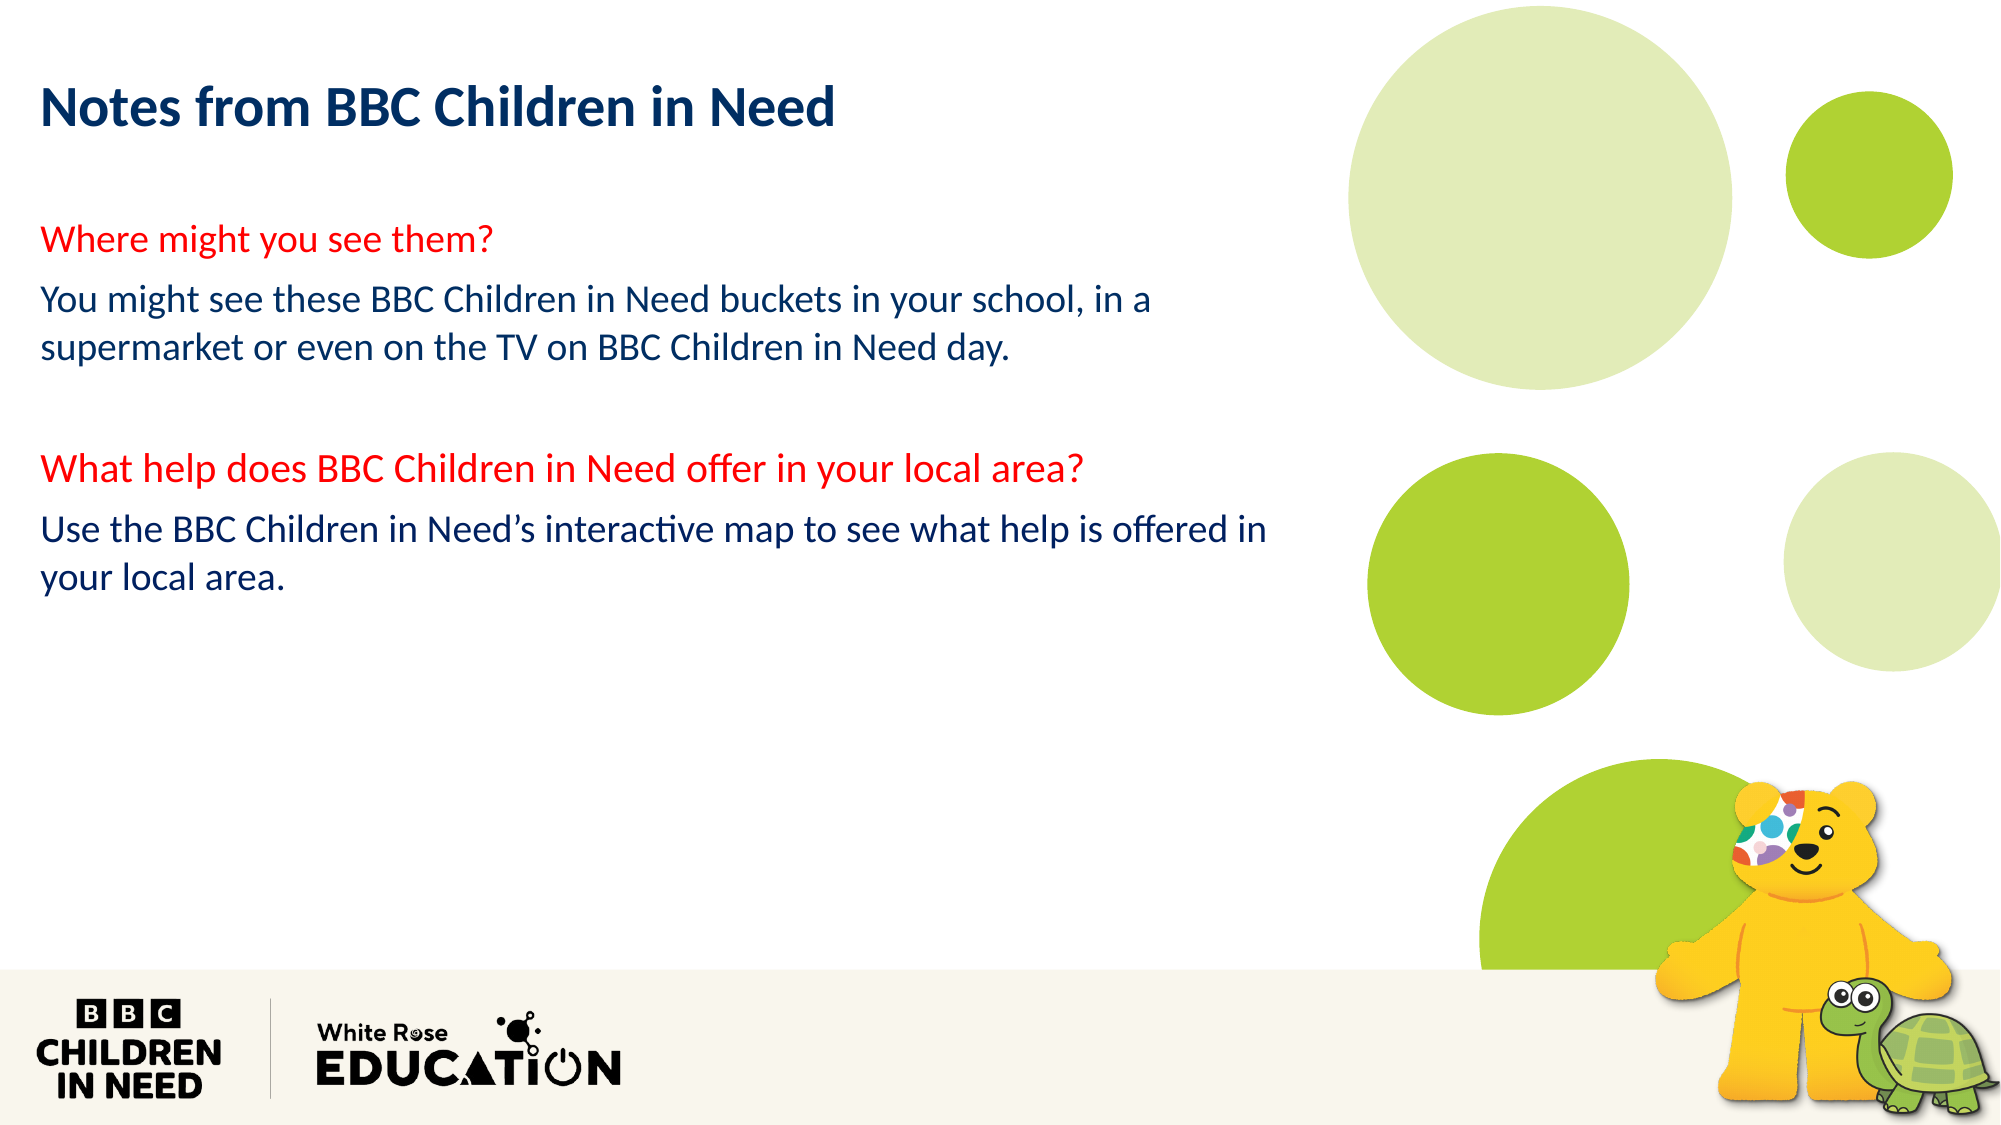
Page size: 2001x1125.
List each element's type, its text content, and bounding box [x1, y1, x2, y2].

picture [18, 969, 645, 1125]
picture [1600, 750, 2001, 1125]
text_box Notes from BBC Children in Need Where might you see them? You might see these BBC Children in Need buckets in your school, in a supermarket or even on the TV on BBC Children in Need day. What help does BBC Children in Need offer in your local area? Use the BBC Children in Need’s interactive map to see what help is offered in your local area. [25, 60, 1298, 954]
